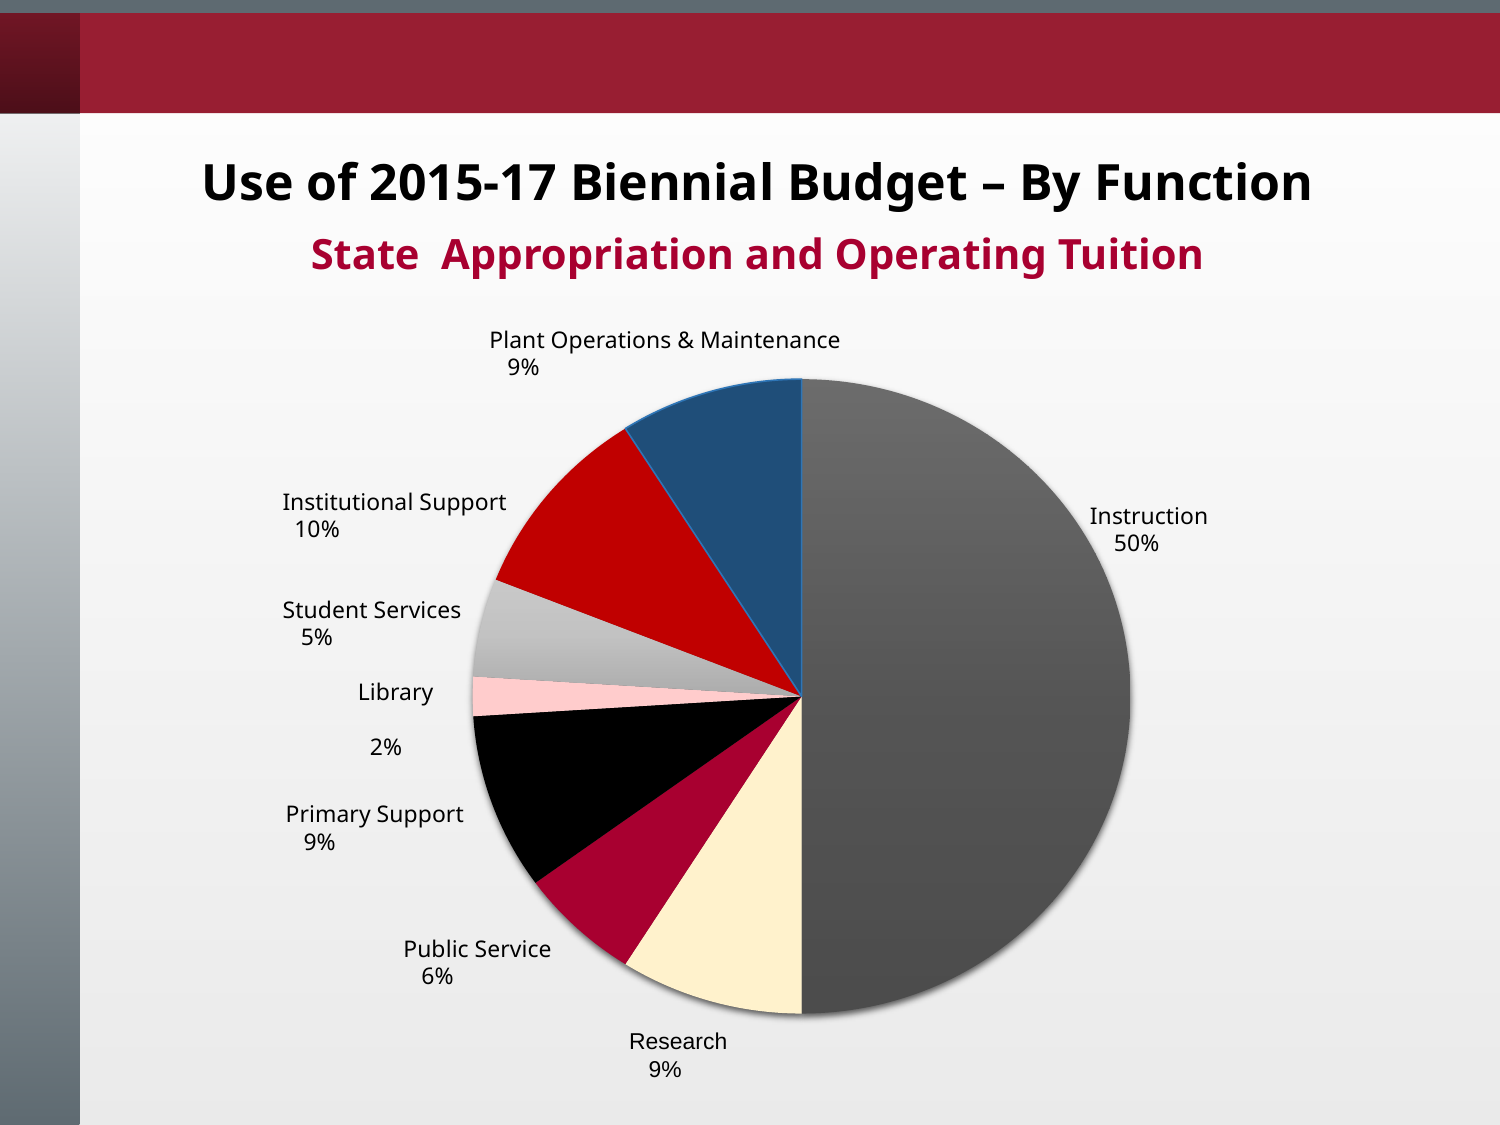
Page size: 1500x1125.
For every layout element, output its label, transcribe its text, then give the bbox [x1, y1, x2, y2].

text_box Student Services 5% [267, 587, 341, 658]
text_box Research 9% [613, 1053, 758, 1090]
text_box Plant Operations & Maintenance 9% [474, 317, 912, 346]
text_box Institutional Support 10% [267, 479, 341, 550]
text_box Primary Support 9% [270, 792, 341, 863]
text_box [346, 348, 1257, 1045]
title Use of 2015-17 Biennial Budget – By Function State Appropriation and Operating Tuition [89, 148, 1427, 287]
